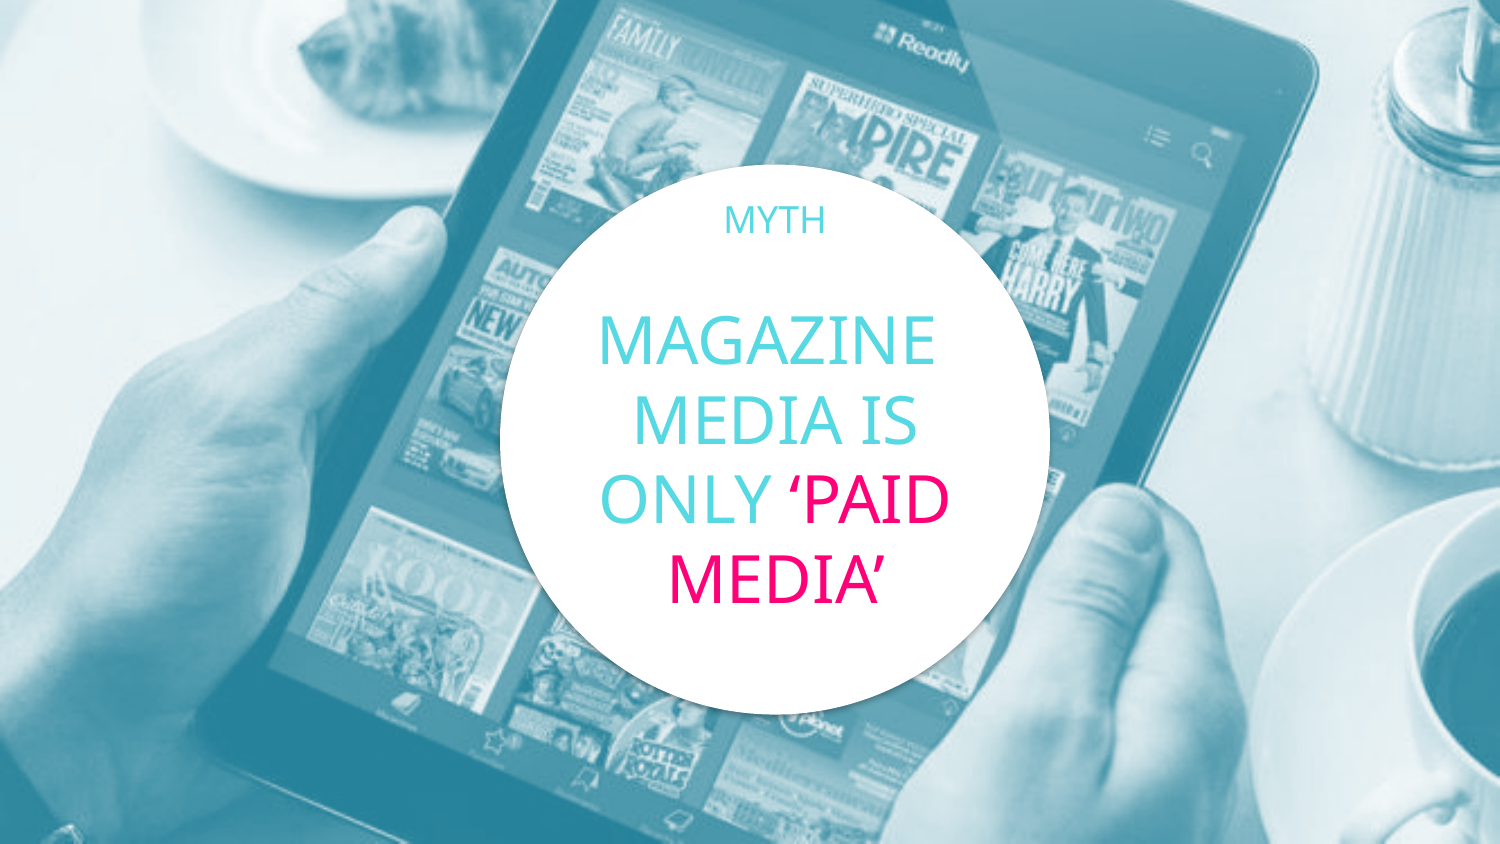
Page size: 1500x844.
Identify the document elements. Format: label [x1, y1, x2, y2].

text_box [499, 164, 1051, 715]
picture [0, 0, 1500, 844]
